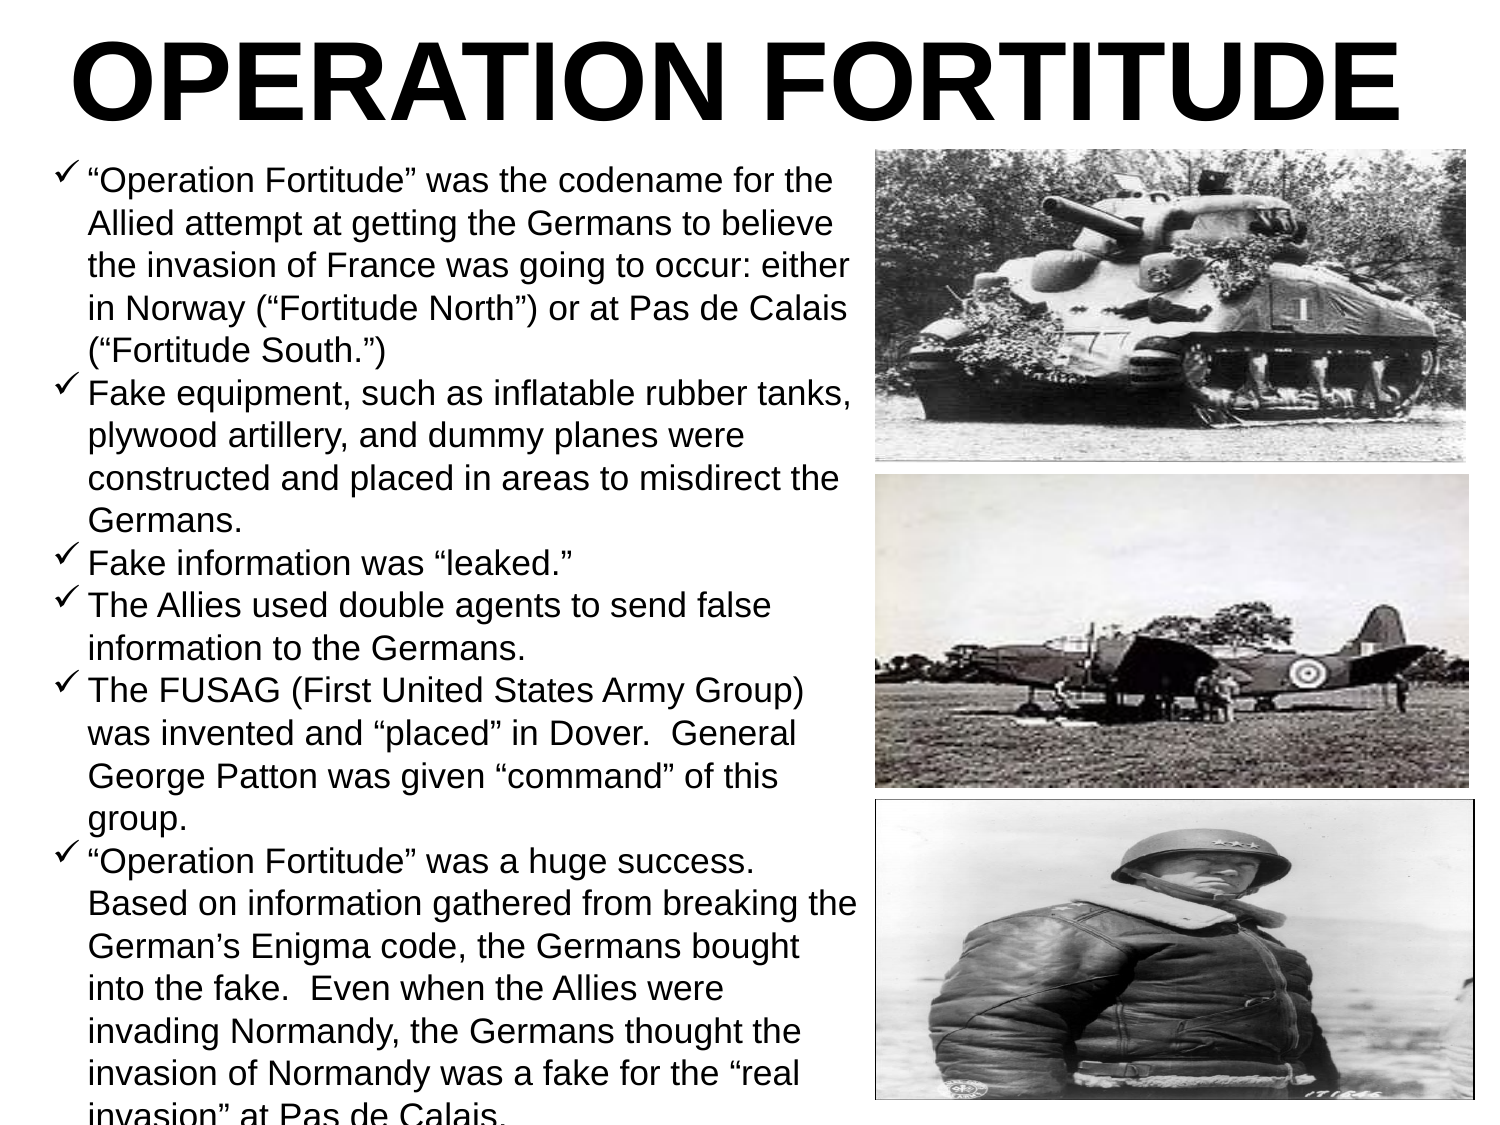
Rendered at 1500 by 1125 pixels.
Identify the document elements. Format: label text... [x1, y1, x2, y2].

picture [874, 799, 1476, 1101]
picture [874, 149, 1466, 463]
text_box Operation fortitude [50, 0, 1425, 149]
text_box “Operation Fortitude” was the codename for the Allied attempt at getting the Germans to believe the invasion of France was going to occur: either in Norway (“Fortitude North”) or at Pas de Calais (“Fortitude South.”) Fake equipment, such as inflatable rubber tanks, plywood artillery, and dummy planes were constructed and placed in areas to misdirect the Germans. Fake information was “leaked.” The Allies used double agents to send false information to the Germans. The FUSAG (First United States Army Group) was invented and “placed” in Dover. General George Patton was given “command” of this group. “Operation Fortitude” was a huge success. Based on information gathered from breaking the German’s Enigma code, the Germans bought into the fake. Even when the Allies were invading Normandy, the Germans thought the invasion of Normandy was a fake for the “real invasion” at Pas de Calais. [37, 149, 875, 1125]
picture [874, 474, 1469, 788]
